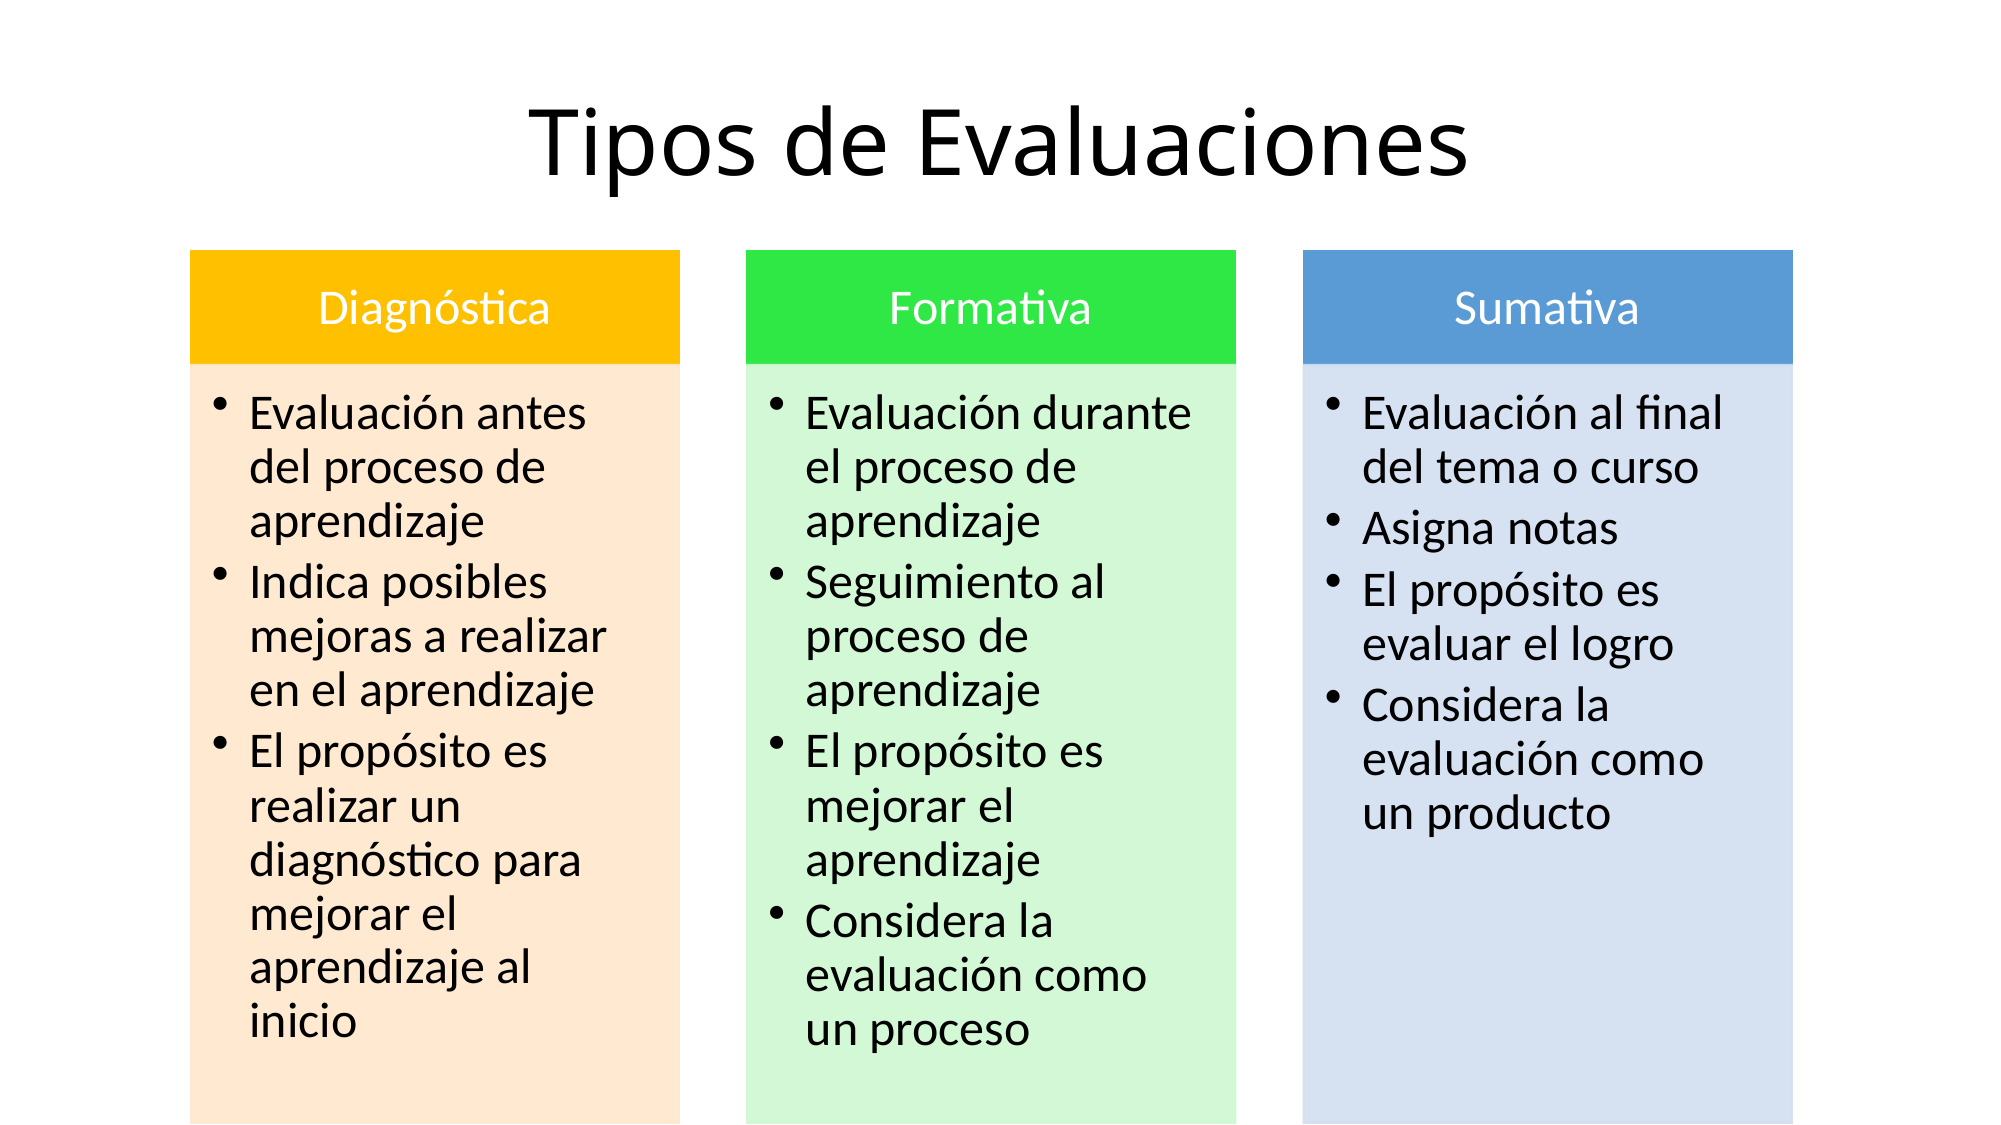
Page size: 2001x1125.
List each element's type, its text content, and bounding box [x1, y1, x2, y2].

title Tipos de Evaluaciones [137, 59, 1863, 232]
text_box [190, 249, 1793, 1125]
